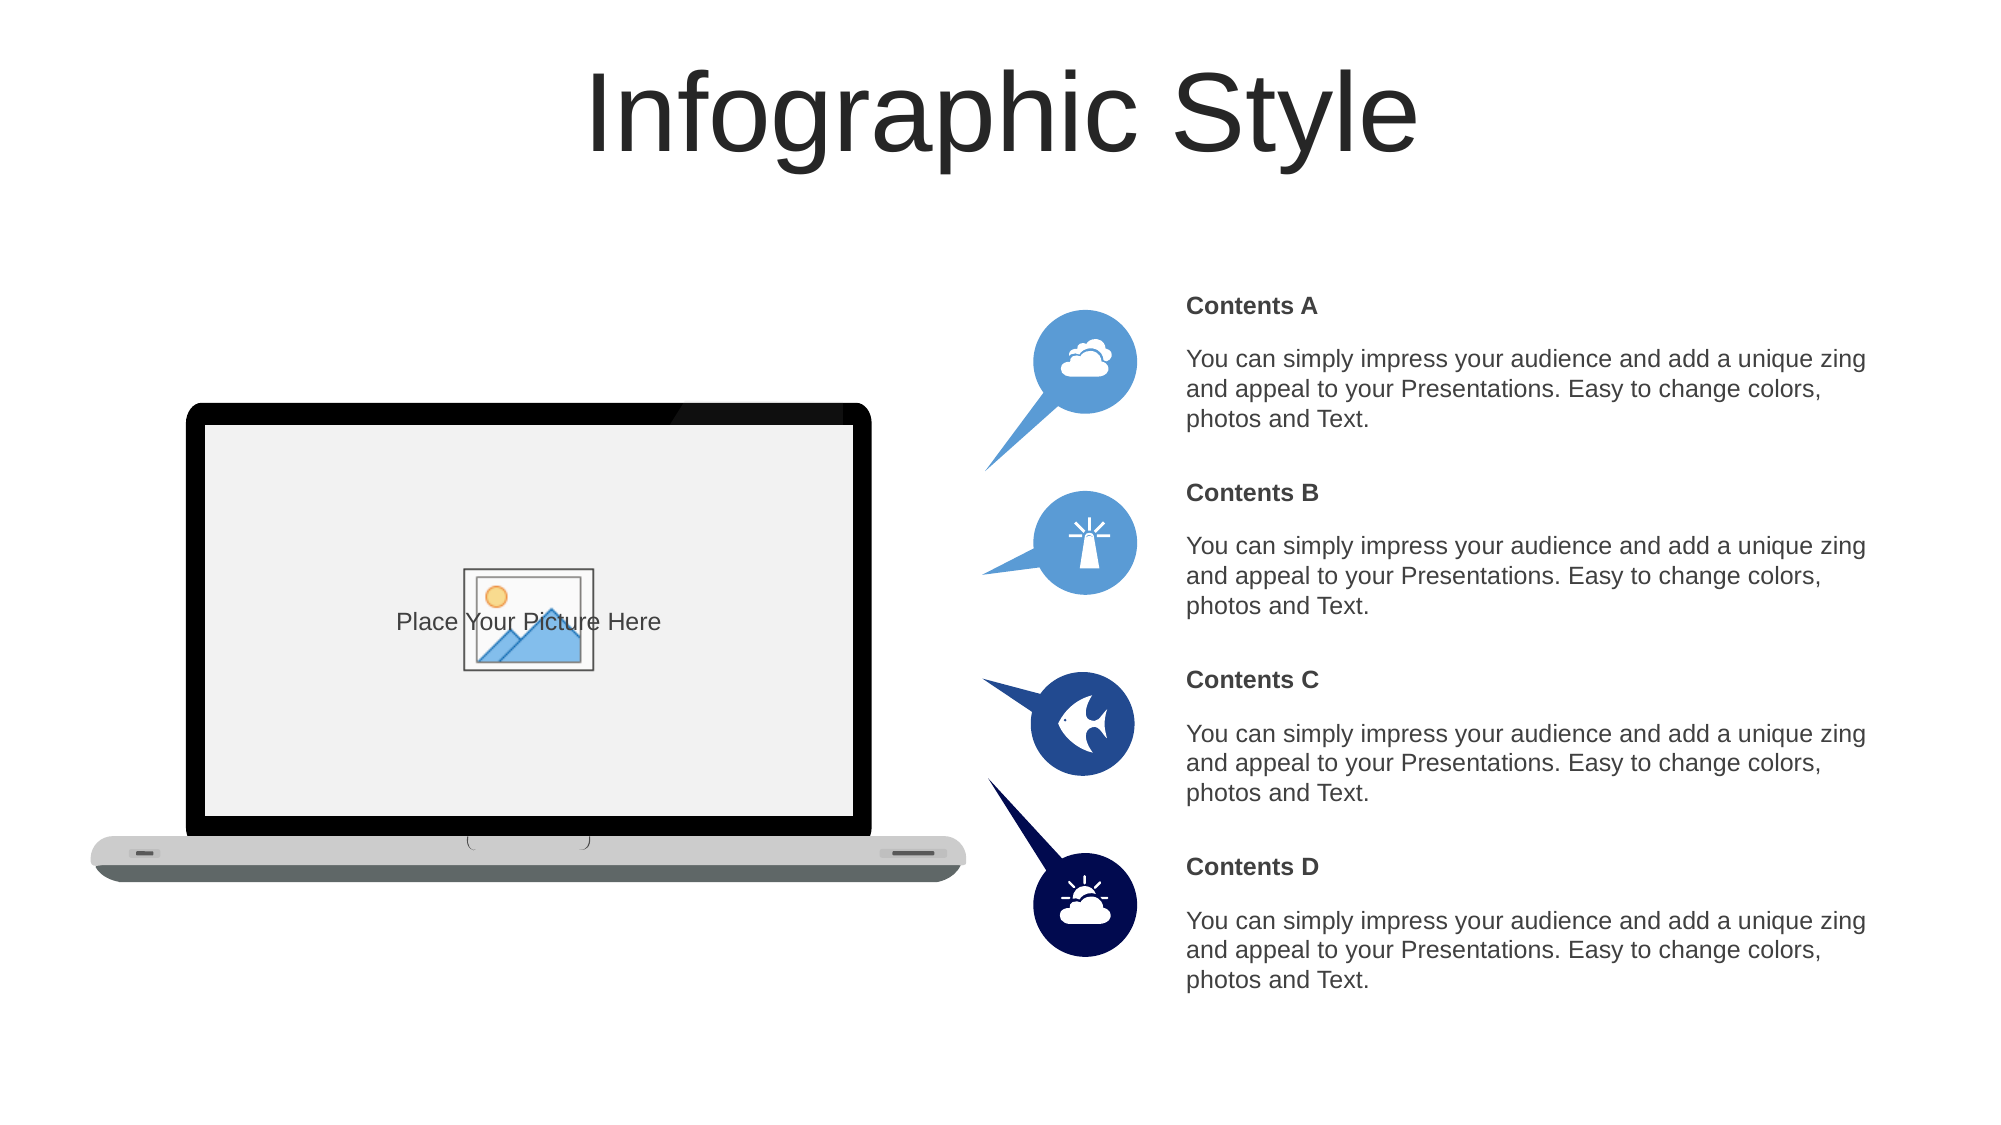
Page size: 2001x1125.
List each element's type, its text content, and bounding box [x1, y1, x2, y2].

text_box [981, 670, 1136, 777]
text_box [1171, 843, 1897, 1003]
text_box [1057, 693, 1109, 755]
text_box [984, 308, 1139, 472]
list Infographic Style [53, 55, 1952, 175]
text_box [1058, 873, 1112, 926]
text_box [987, 777, 1139, 958]
picture [205, 424, 853, 816]
text_box [1068, 516, 1111, 570]
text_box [1171, 282, 1897, 442]
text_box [1171, 656, 1897, 816]
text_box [1171, 469, 1897, 629]
text_box [1059, 337, 1113, 378]
text_box [981, 489, 1139, 596]
